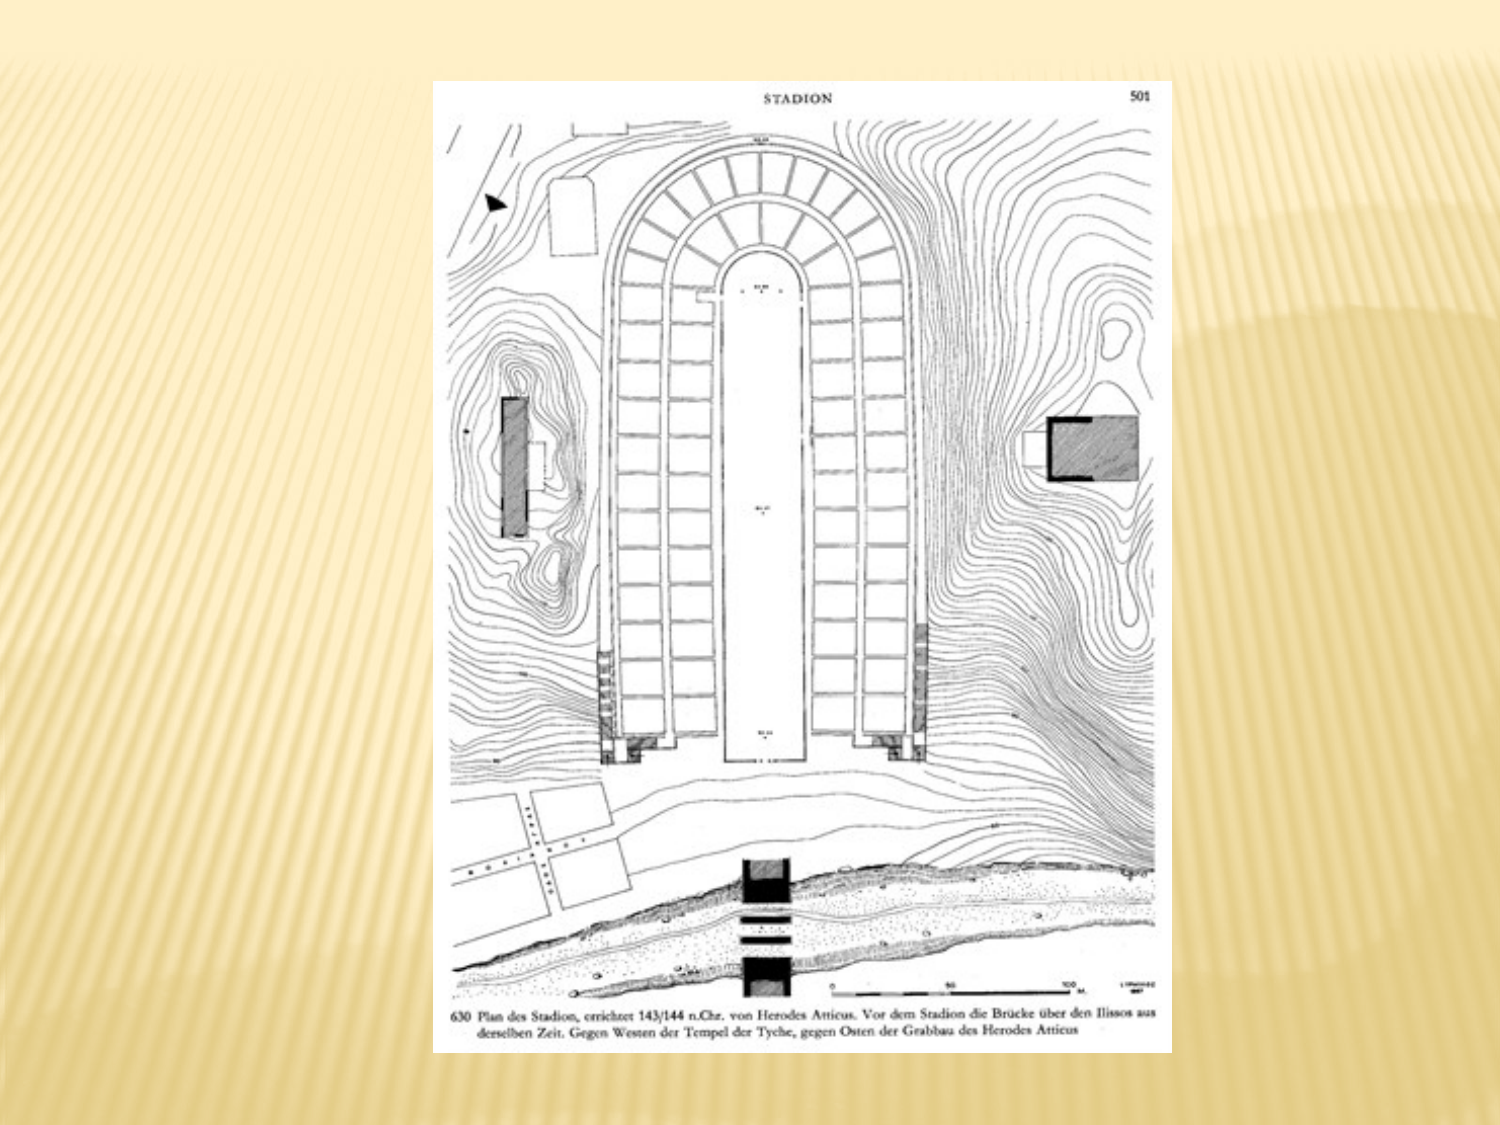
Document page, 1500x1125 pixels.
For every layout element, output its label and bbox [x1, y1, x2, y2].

list [433, 81, 1173, 1054]
